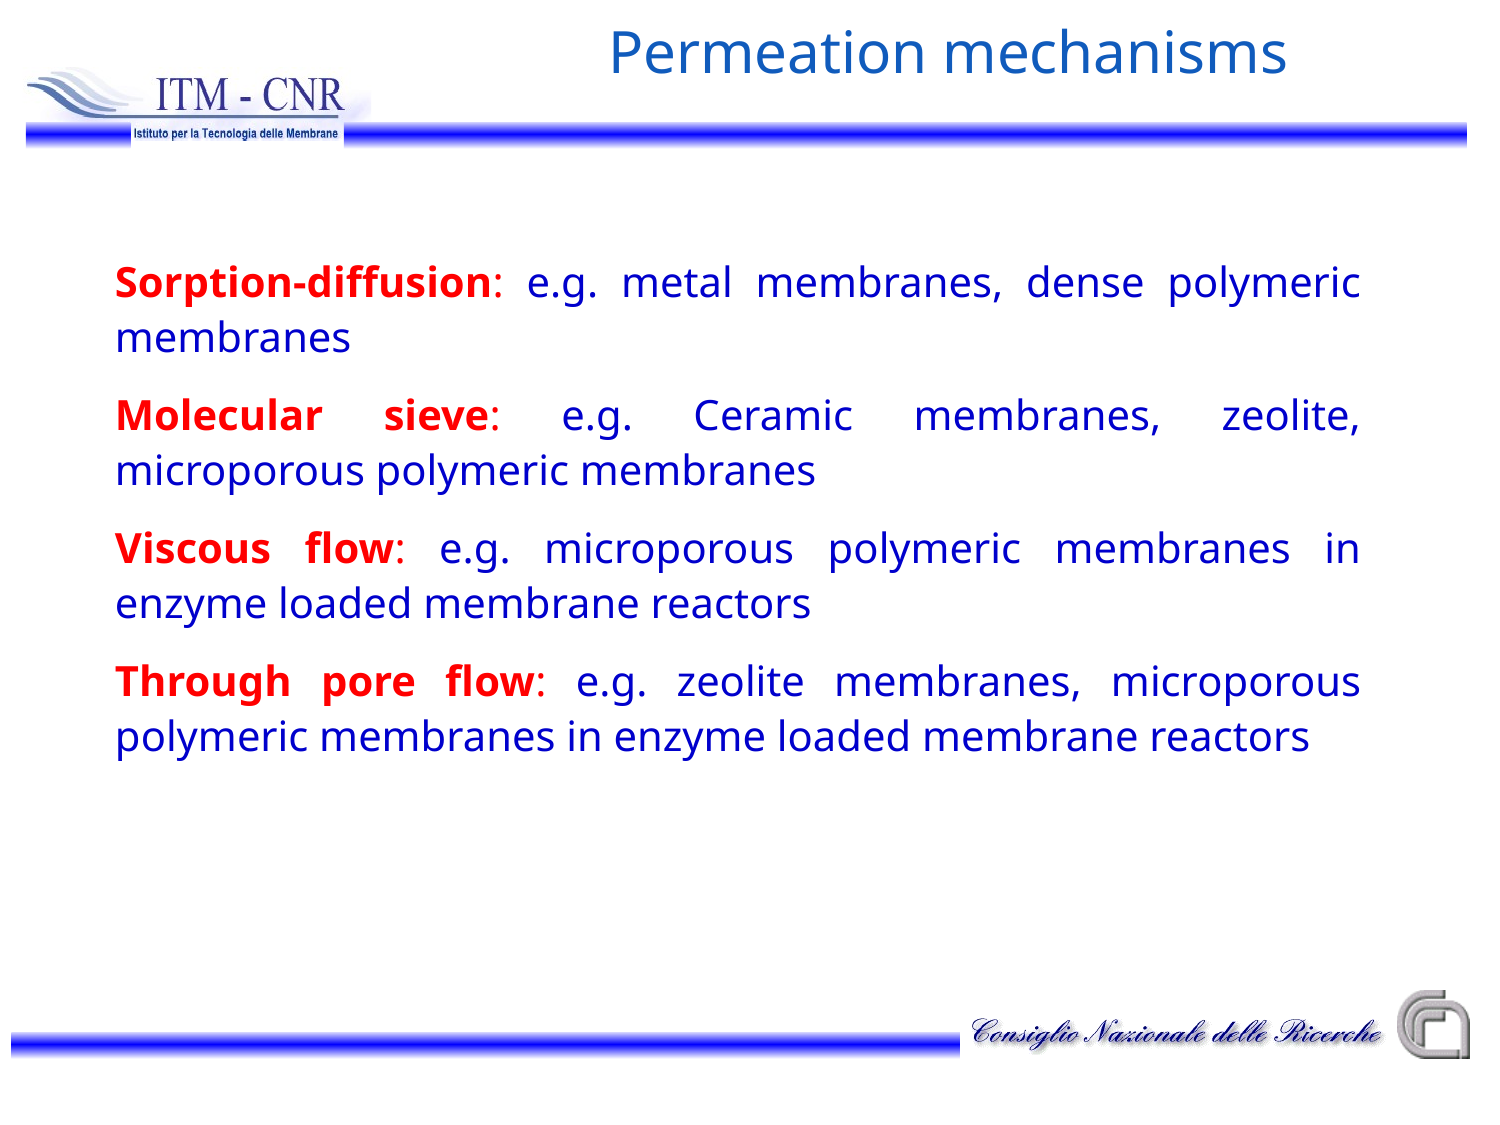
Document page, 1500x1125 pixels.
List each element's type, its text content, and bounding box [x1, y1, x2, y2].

picture [1397, 990, 1470, 1059]
text_box Sorption-diffusion: e.g. metal membranes, dense polymeric membranes Molecular sieve: e.g. Ceramic membranes, zeolite, microporous polymeric membranes Viscous flow: e.g. microporous polymeric membranes in enzyme loaded membrane reactors Through pore flow: e.g. zeolite membranes, microporous polymeric membranes in enzyme loaded membrane reactors [100, 243, 1376, 767]
picture [960, 1009, 1392, 1059]
picture [22, 67, 372, 141]
title Permeation mechanisms [398, 0, 1498, 100]
